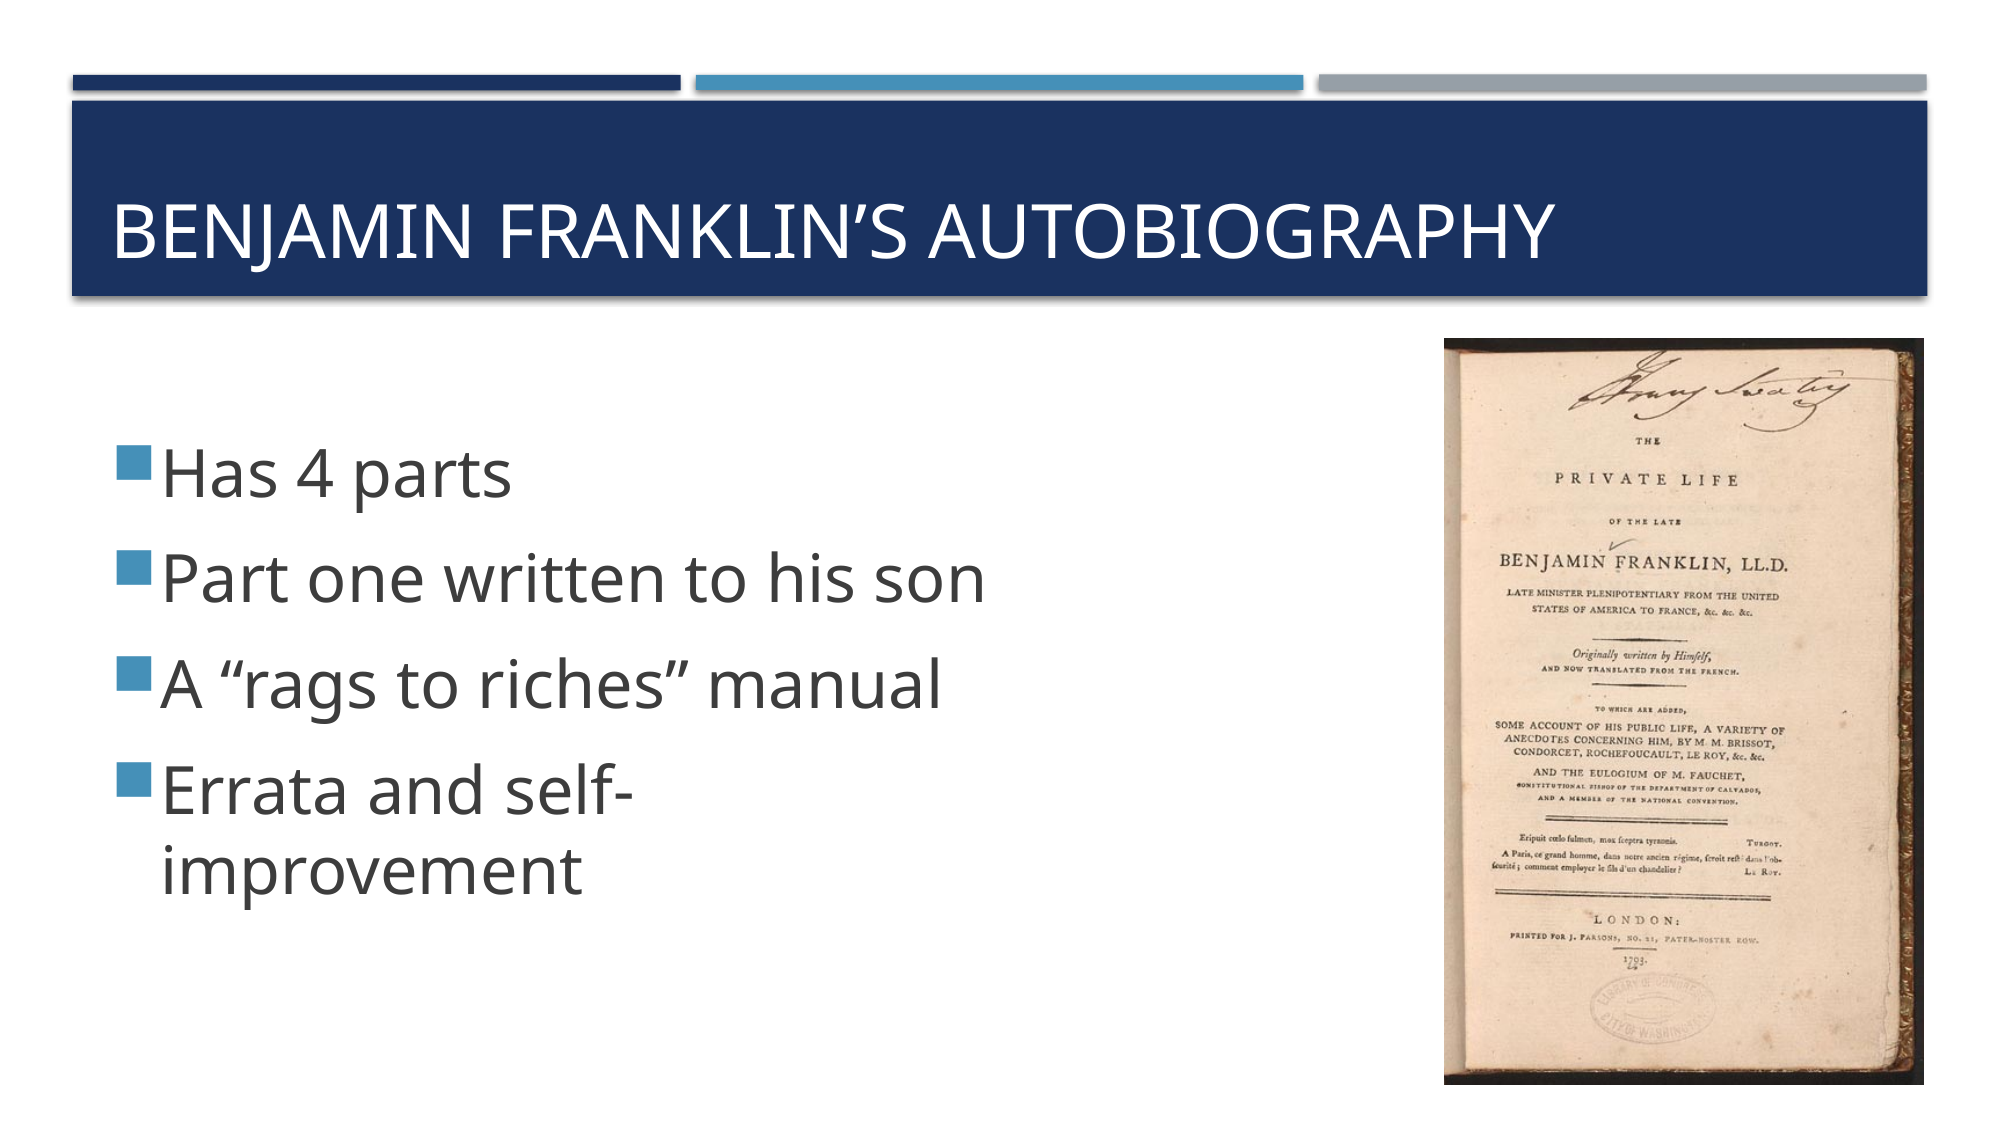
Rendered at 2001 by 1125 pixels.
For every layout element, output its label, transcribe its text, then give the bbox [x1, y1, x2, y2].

picture [1444, 337, 1925, 1086]
title Benjamin Franklin’s AUTOBIOGRAPHY [95, 115, 1905, 282]
list Has 4 parts Part one written to his son A “rags to riches” manual Errata and self-improvement [95, 378, 1050, 1066]
